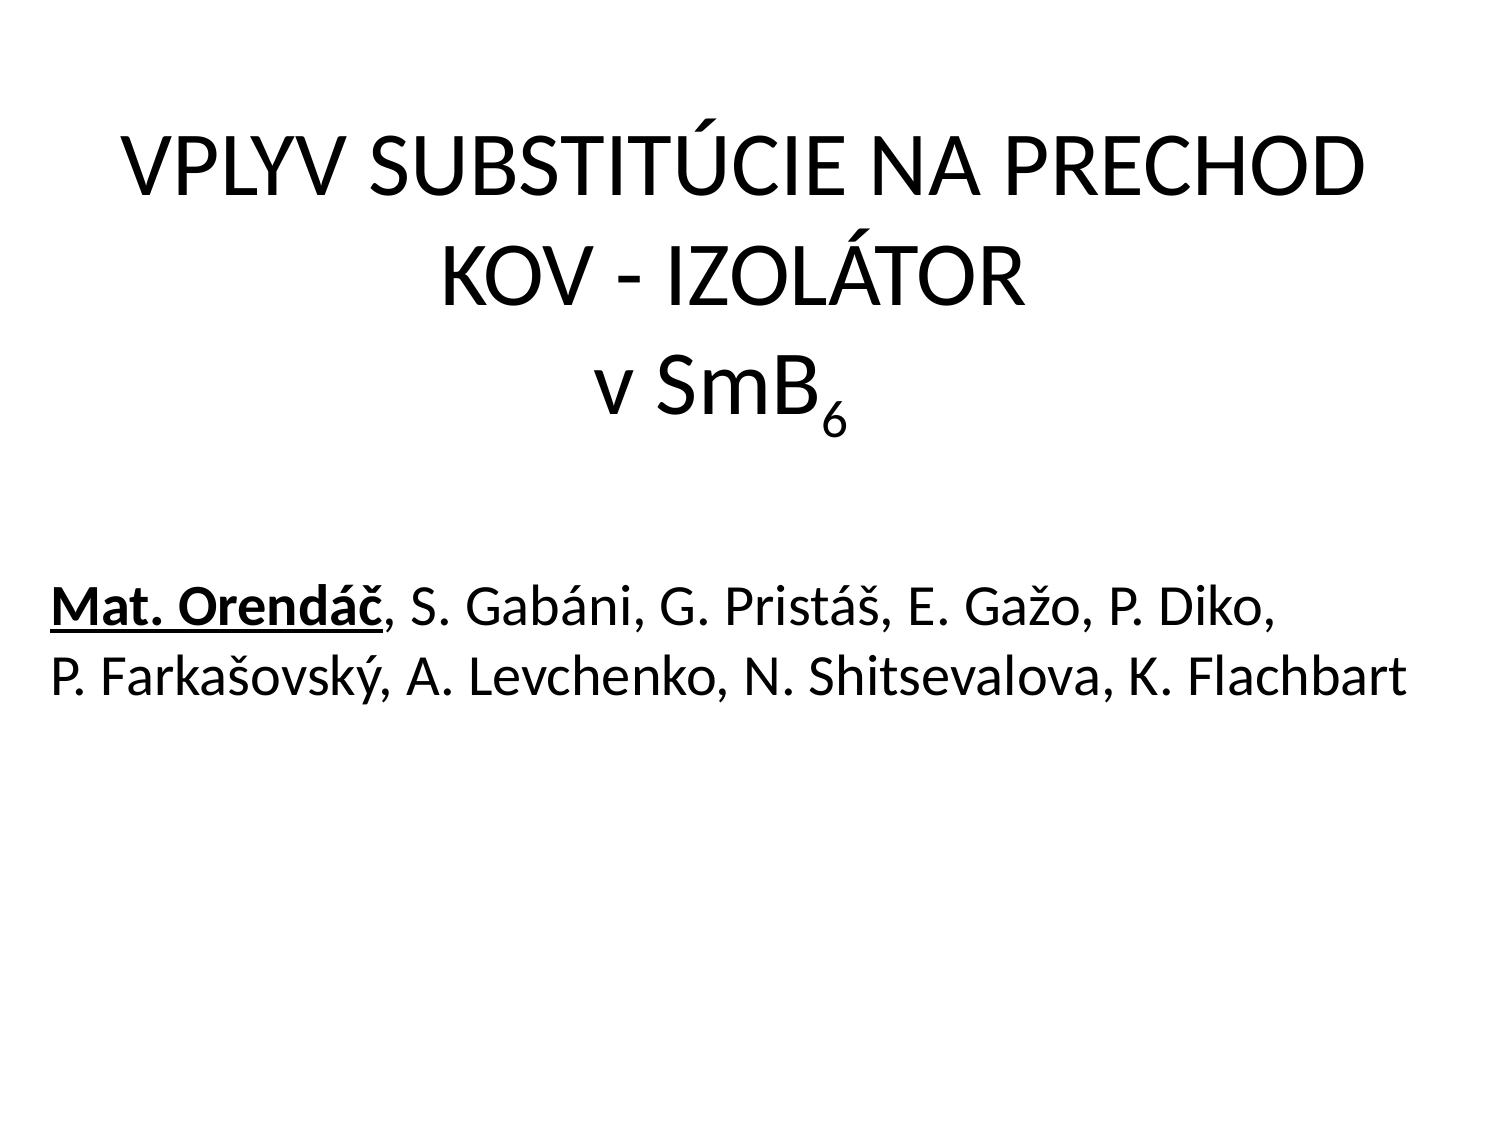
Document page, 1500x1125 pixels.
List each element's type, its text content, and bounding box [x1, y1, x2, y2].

text_box Mat. Orendáč, S. Gabáni, G. Pristáš, E. Gažo, P. Diko, P. Farkašovský, A. Levchenko, N. Shitsevalova, K. Flachbart [35, 559, 1495, 715]
text_box VPLYV SUBSTITÚCIE NA PRECHOD KOV - IZOLÁTOR v SmB6 [100, 96, 1388, 456]
